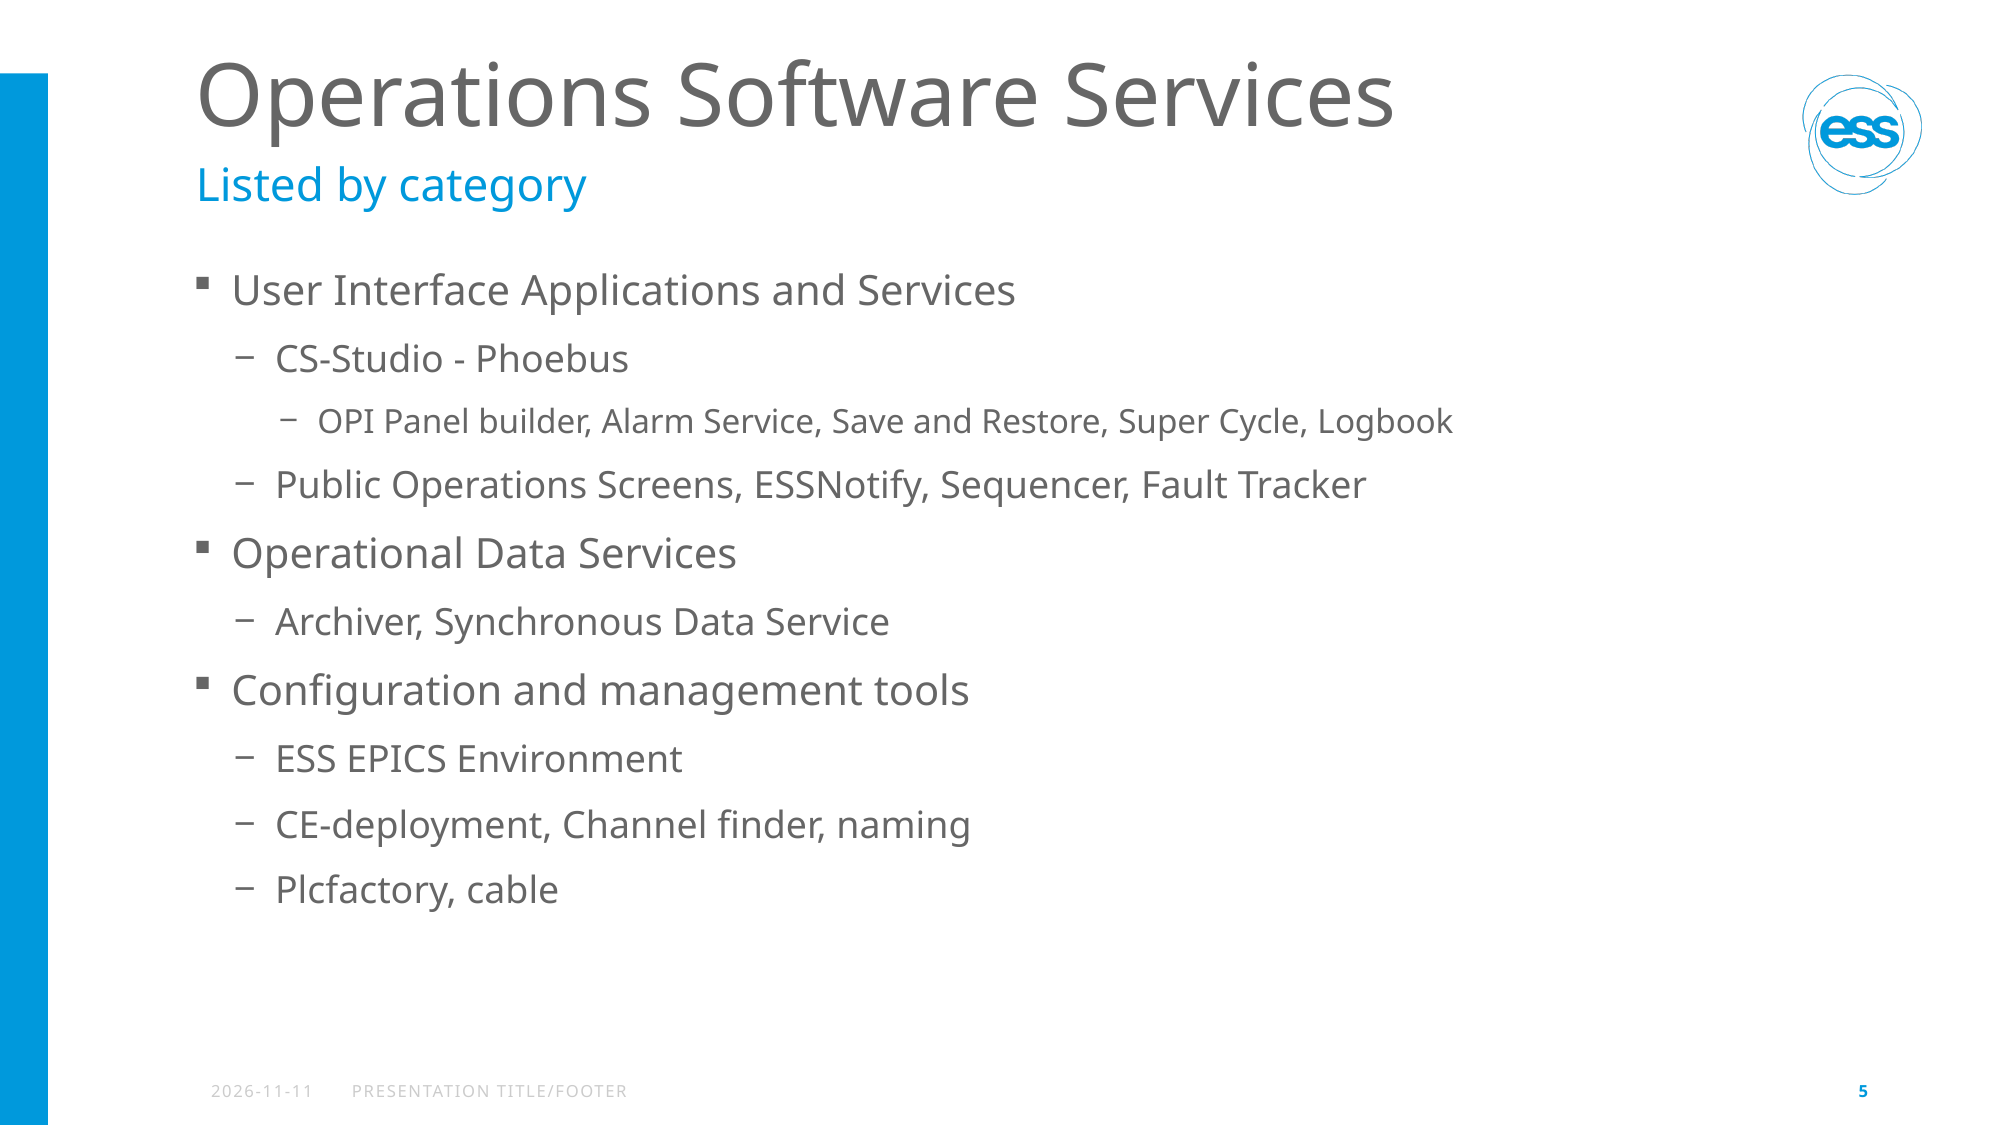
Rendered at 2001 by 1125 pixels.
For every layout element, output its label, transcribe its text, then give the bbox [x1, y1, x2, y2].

list Listed by category [181, 152, 1717, 236]
list User Interface Applications and Services CS-Studio - Phoebus OPI Panel builder, Alarm Service, Save and Restore, Super Cycle, Logbook Public Operations Screens, ESSNotify, Sequencer, Fault Tracker Operational Data Services Archiver, Synchronous Data Service Configuration and management tools ESS EPICS Environment CE-deployment, Channel finder, naming Plcfactory, cable [179, 256, 1716, 1039]
slide_number 5 [1432, 1062, 1883, 1123]
footer PRESENTATION TITLE/FOOTER [336, 1062, 1046, 1123]
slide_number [196, 1062, 333, 1123]
title Operations Software Services [181, 43, 1717, 152]
